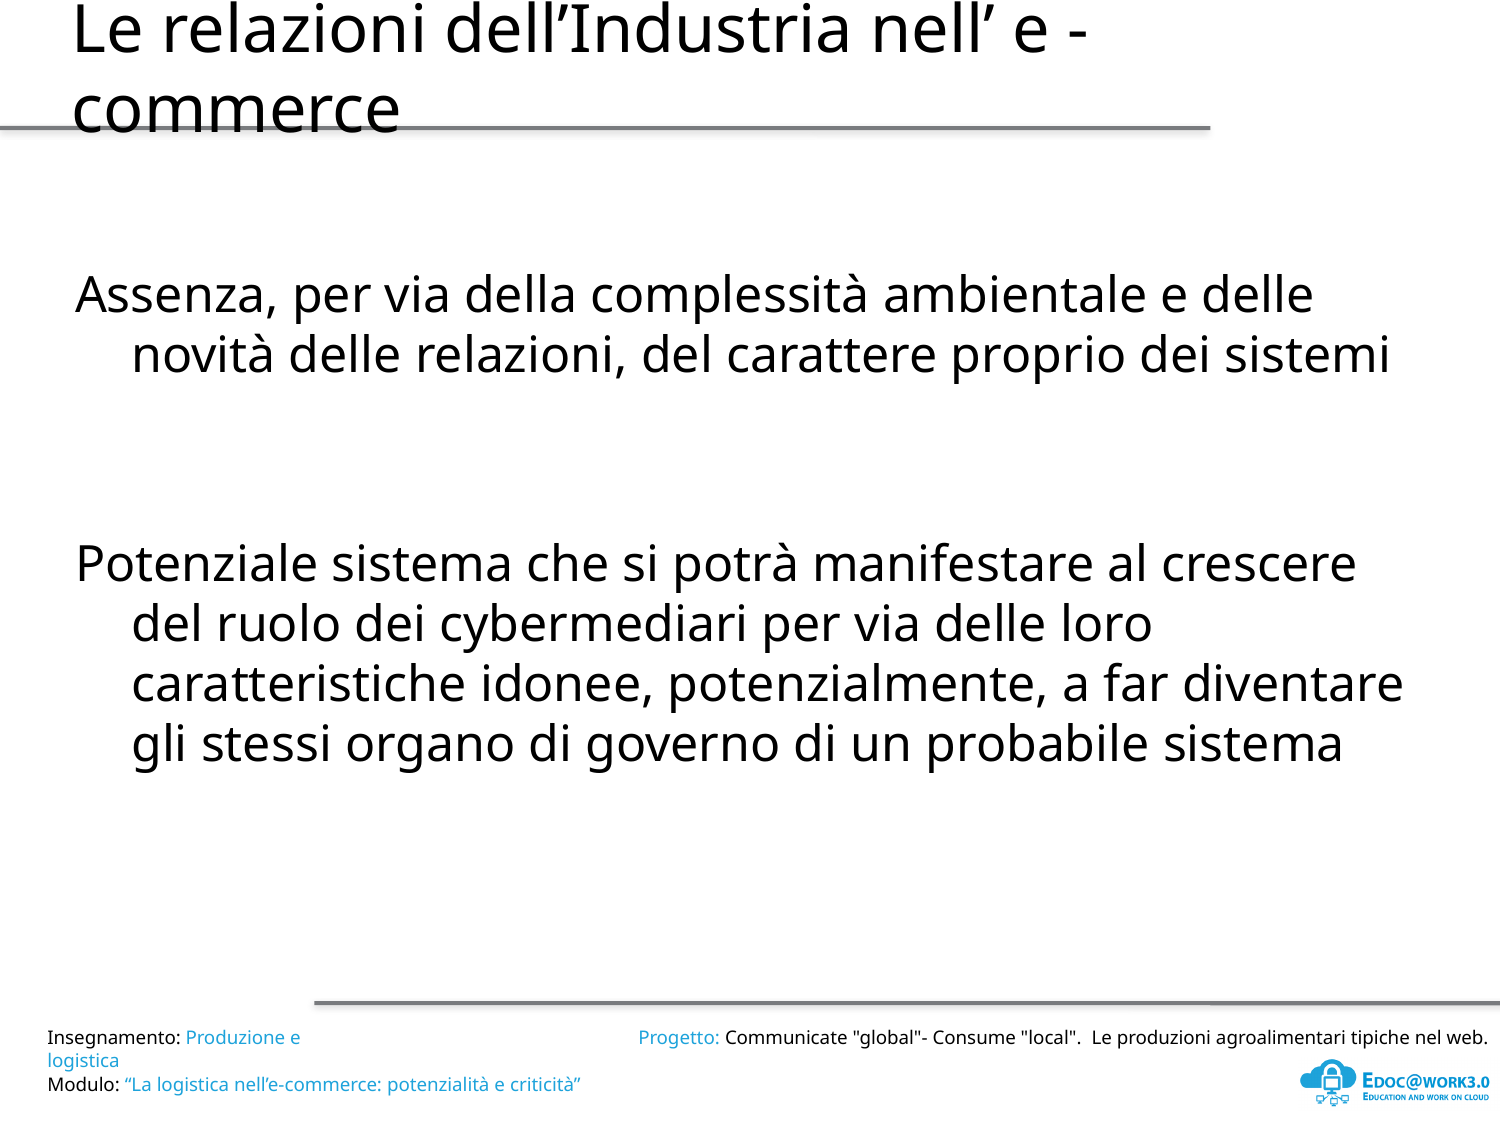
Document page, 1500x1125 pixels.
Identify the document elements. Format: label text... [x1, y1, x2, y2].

picture [1426, 1057, 1500, 1111]
title Le relazioni dell’Industria nell’ e - commerce [71, 10, 1423, 121]
list Assenza, per via della complessità ambientale e delle novità delle relazioni, del carattere proprio dei sistemi Potenziale sistema che si potrà manifestare al crescere del ruolo dei cybermediari per via delle loro caratteristiche idonee, potenzialmente, a far diventare gli stessi organo di governo di un probabile sistema [74, 261, 1426, 1125]
